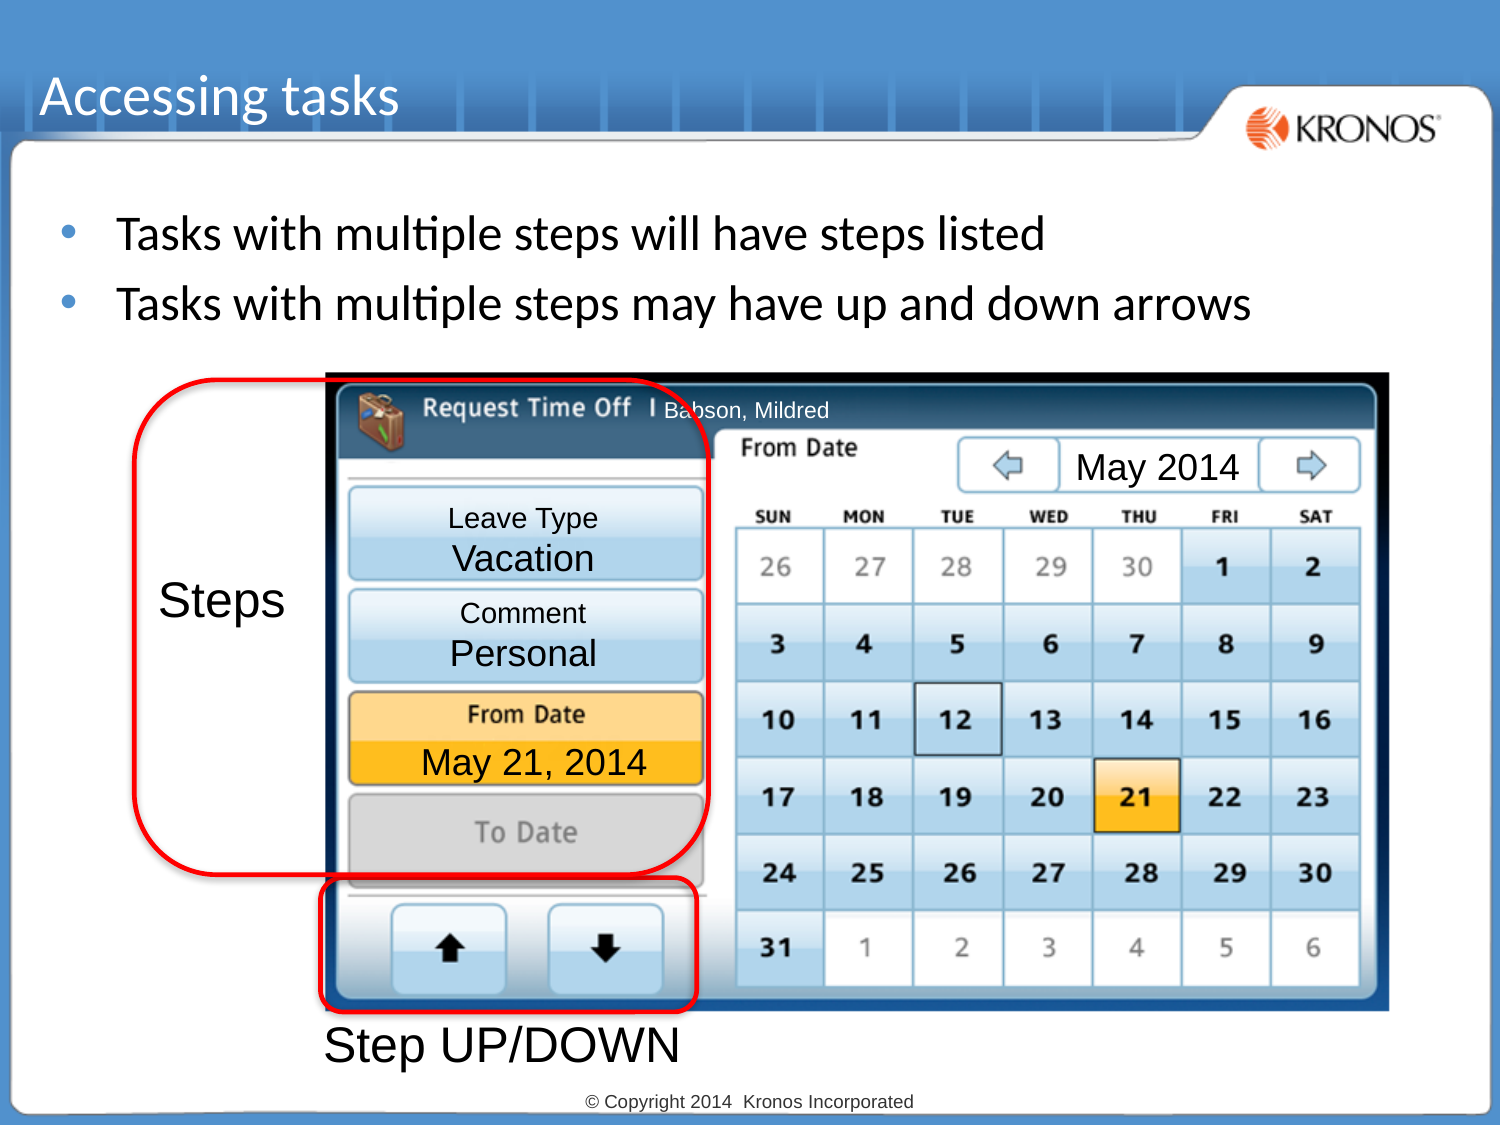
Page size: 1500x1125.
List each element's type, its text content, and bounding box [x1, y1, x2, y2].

picture [0, 0, 1500, 1125]
text_box [133, 379, 319, 876]
list Tasks with multiple steps will have steps listed Tasks with multiple steps may have up and down arrows [45, 193, 1371, 1038]
text_box Step UP/DOWN [308, 1004, 697, 1080]
title Accessing tasks [24, 0, 1180, 135]
